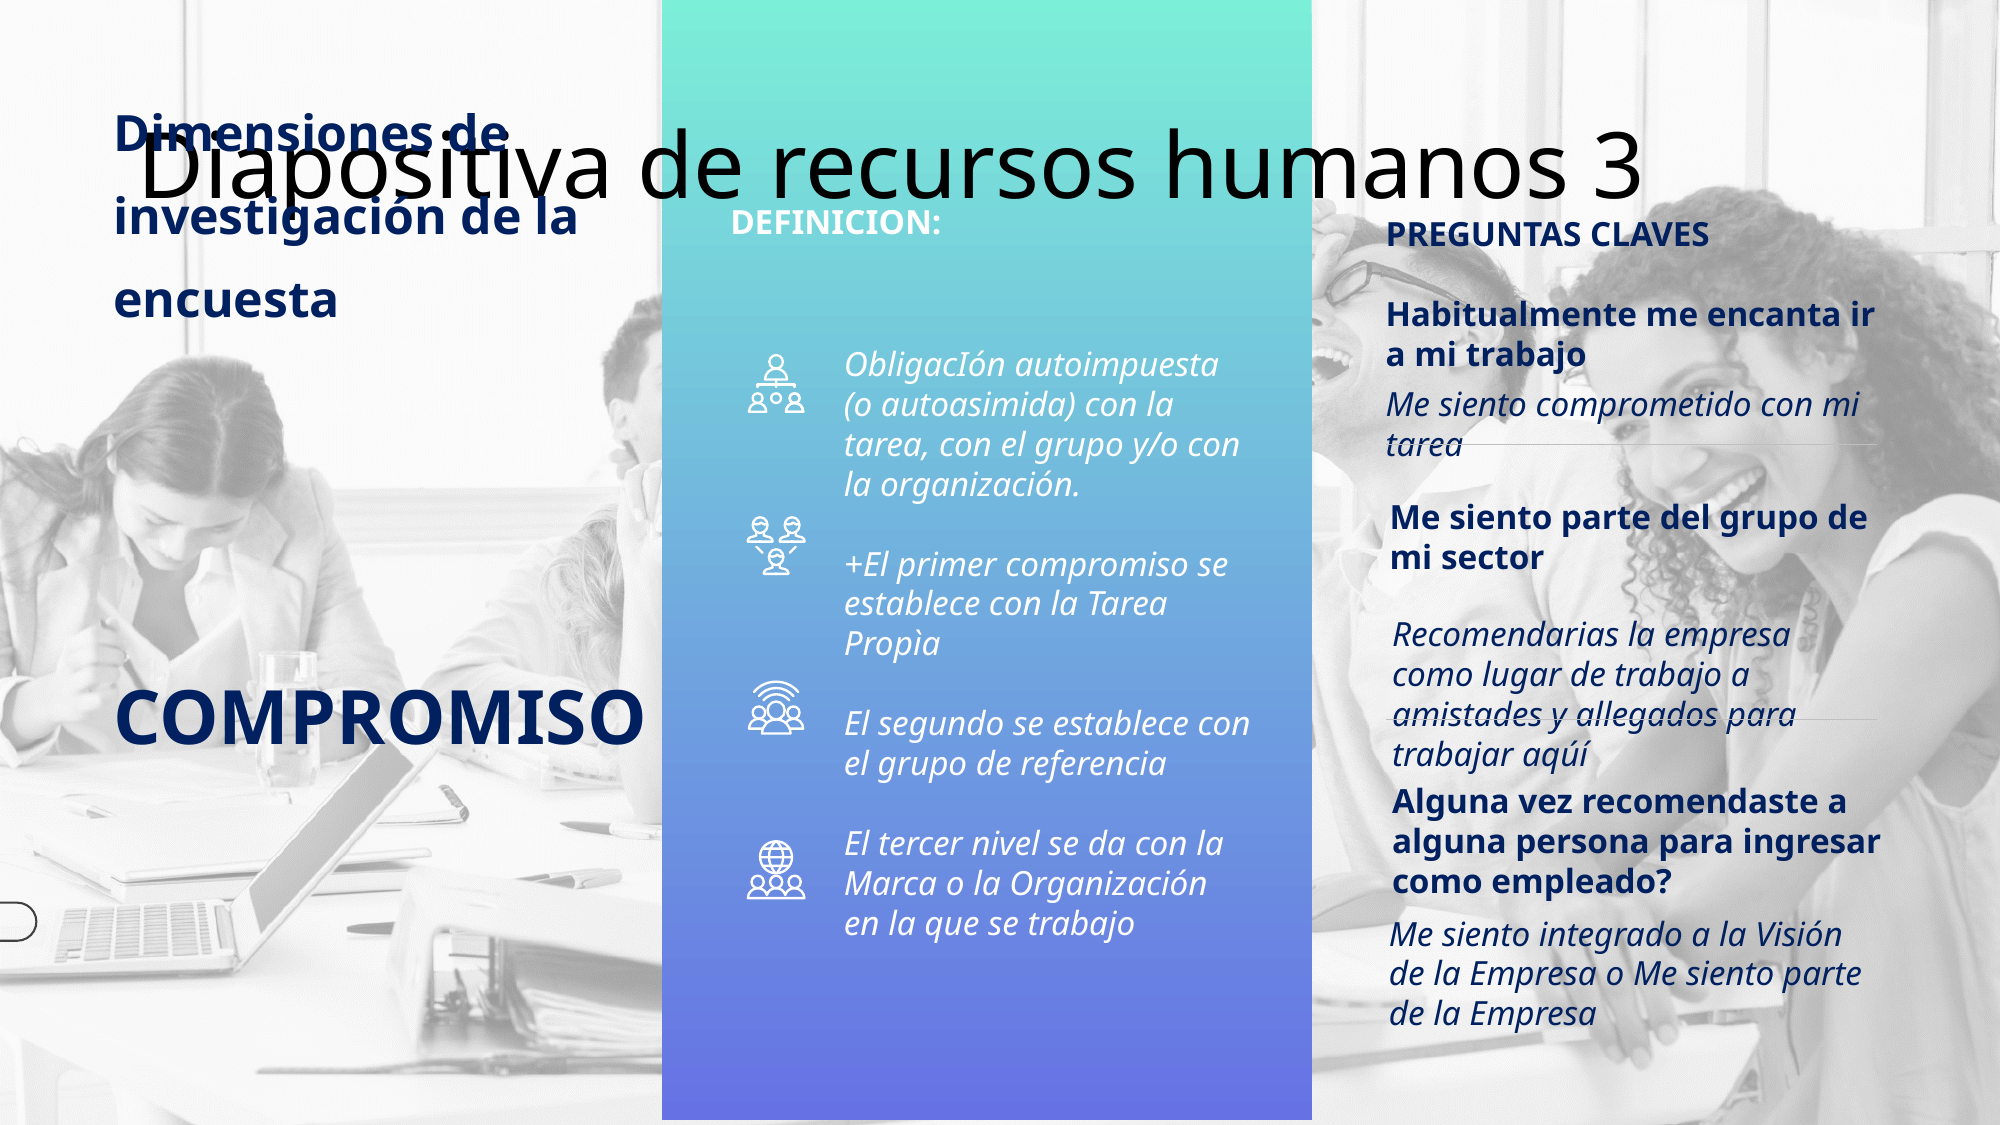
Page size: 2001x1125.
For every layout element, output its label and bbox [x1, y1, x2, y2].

text_box [1385, 213, 1892, 1034]
picture [0, 0, 2000, 1125]
text_box [749, 343, 1253, 909]
text_box [747, 517, 805, 574]
text_box [749, 681, 804, 734]
text_box [747, 841, 805, 899]
